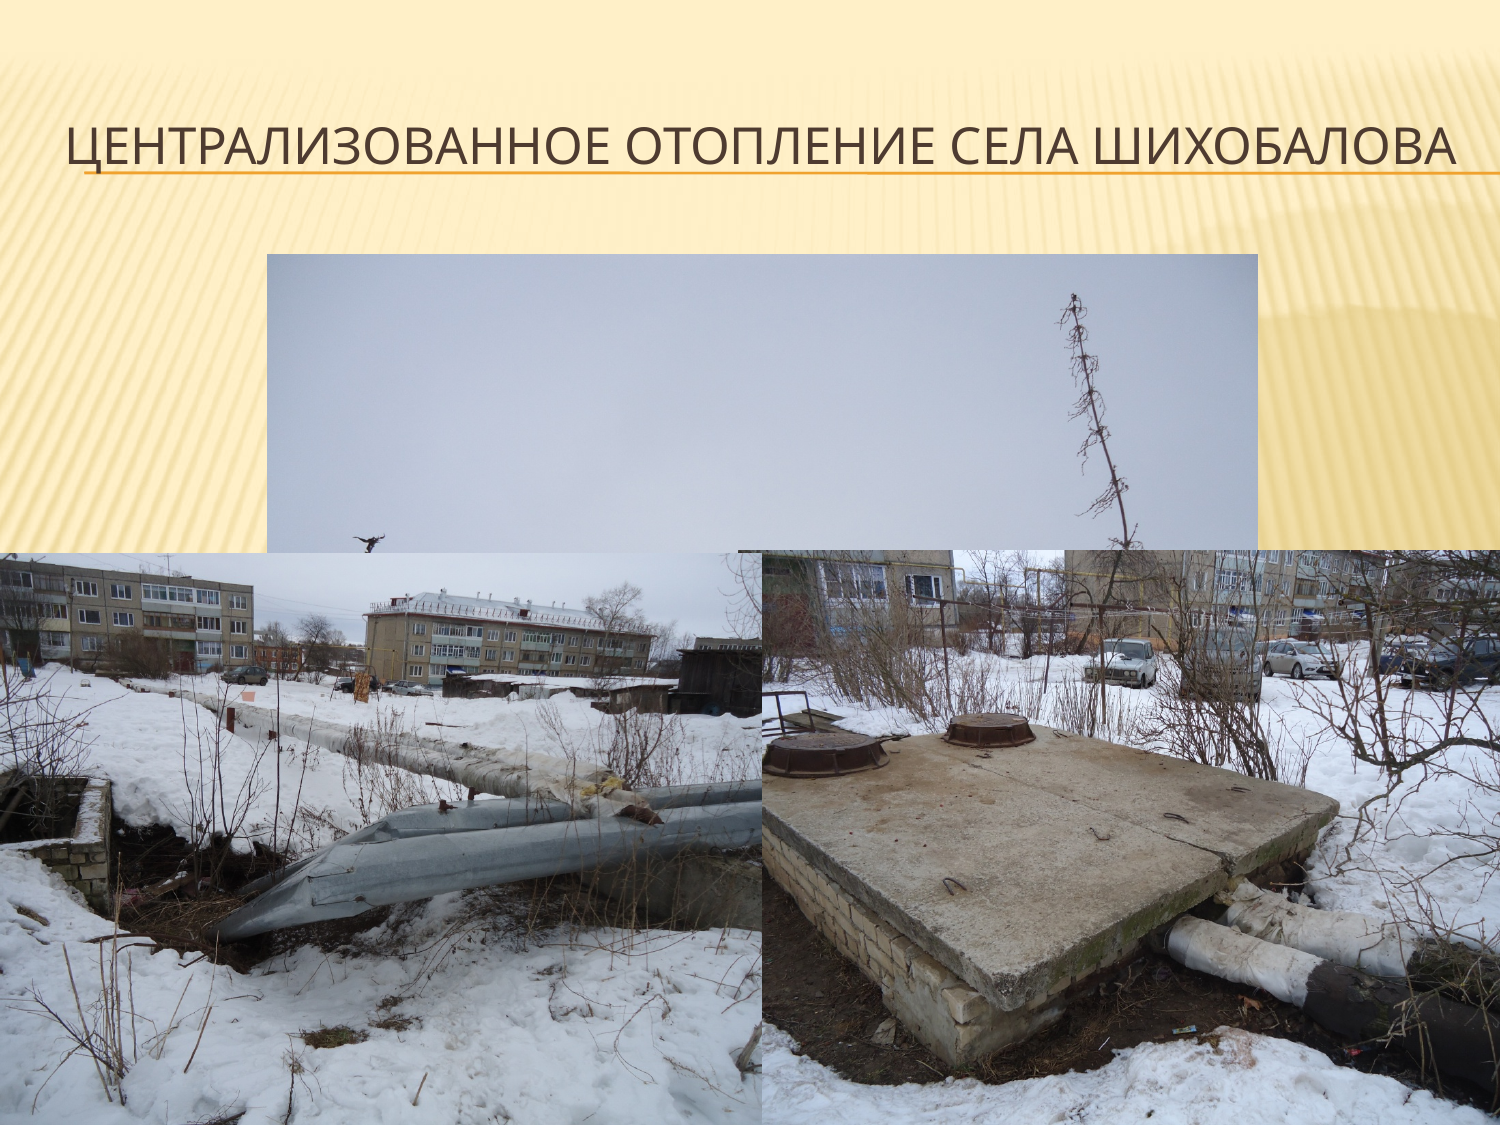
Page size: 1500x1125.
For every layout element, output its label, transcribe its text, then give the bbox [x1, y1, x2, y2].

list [267, 254, 1258, 551]
picture [0, 550, 1500, 1125]
title Централизованное отопление села Шихобалова [50, 75, 1475, 213]
